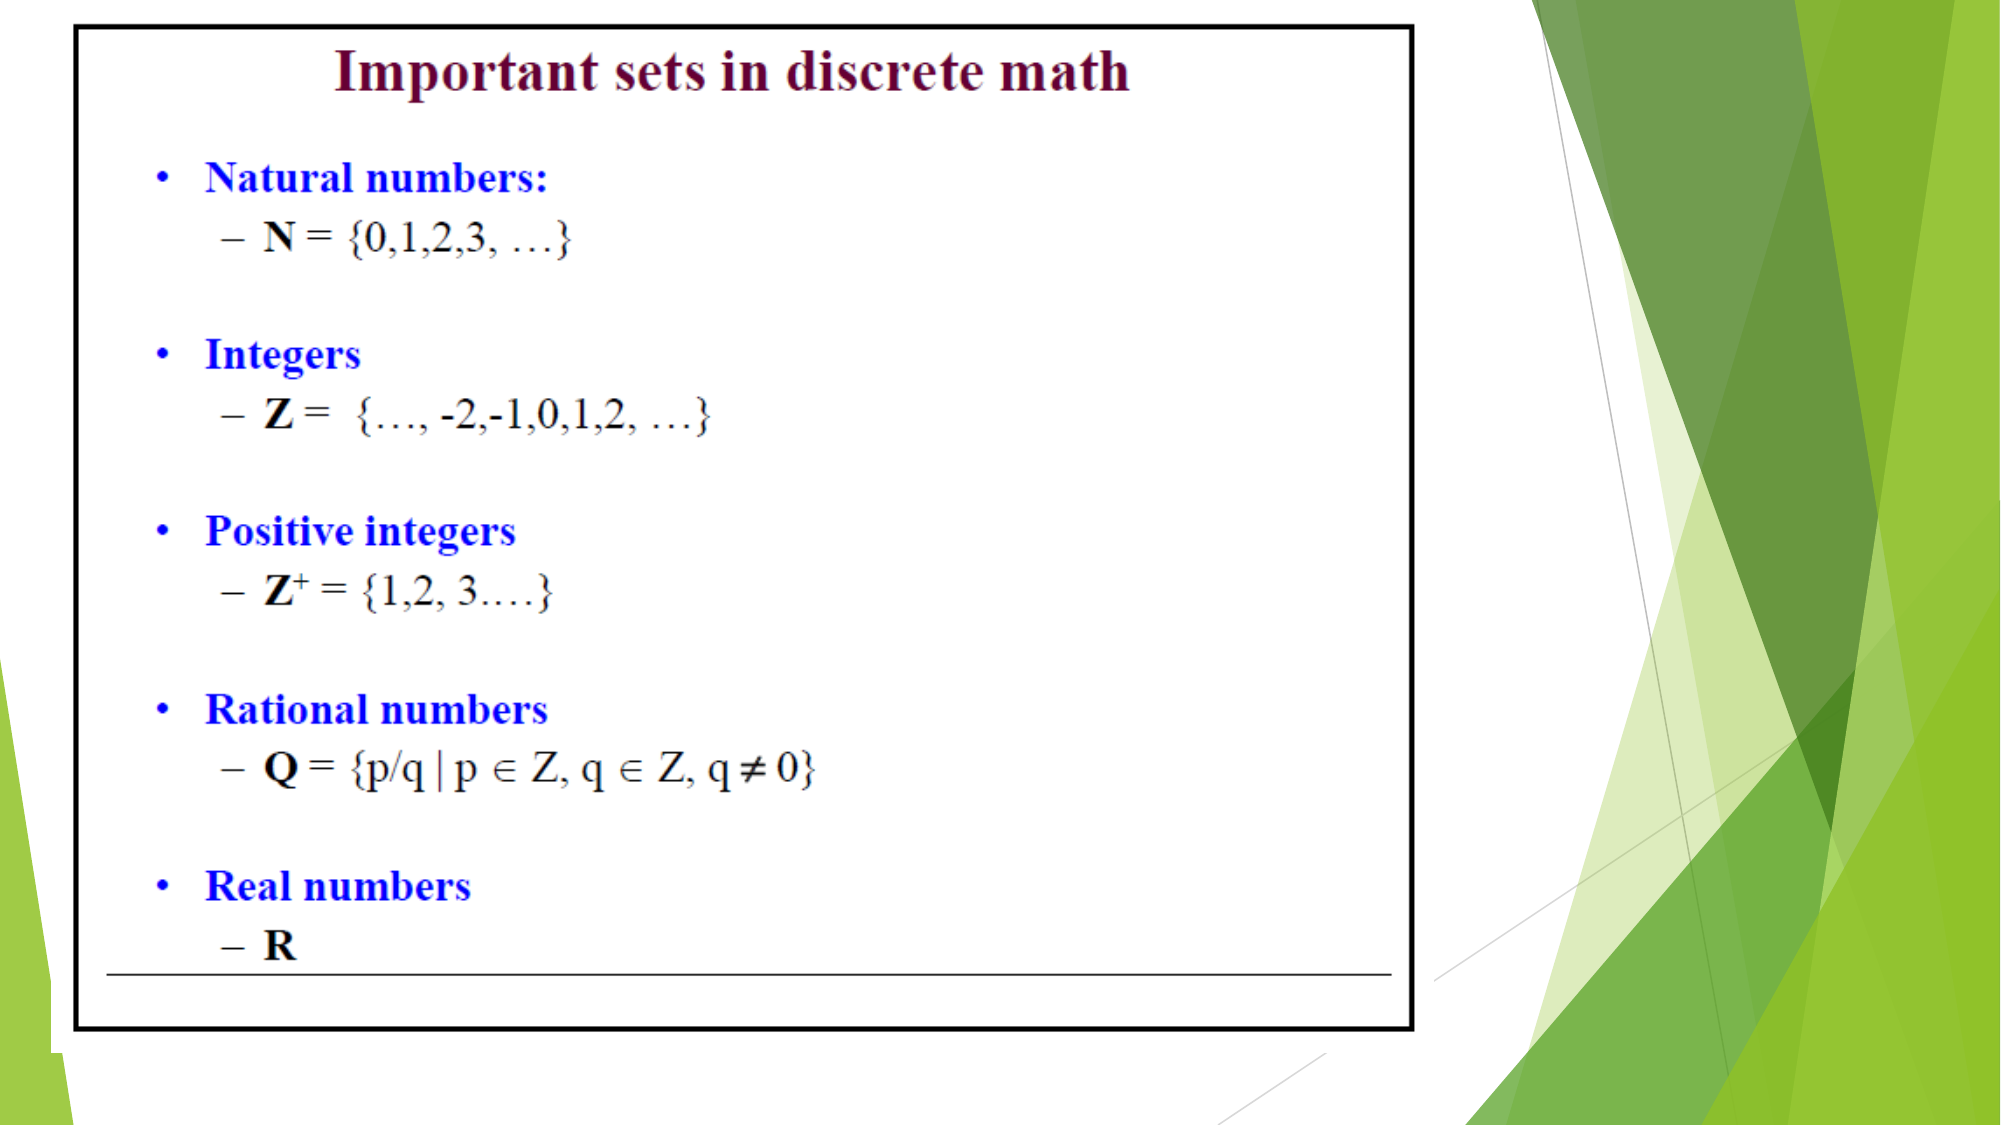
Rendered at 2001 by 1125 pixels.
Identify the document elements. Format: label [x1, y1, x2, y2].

picture [51, 14, 1434, 1054]
